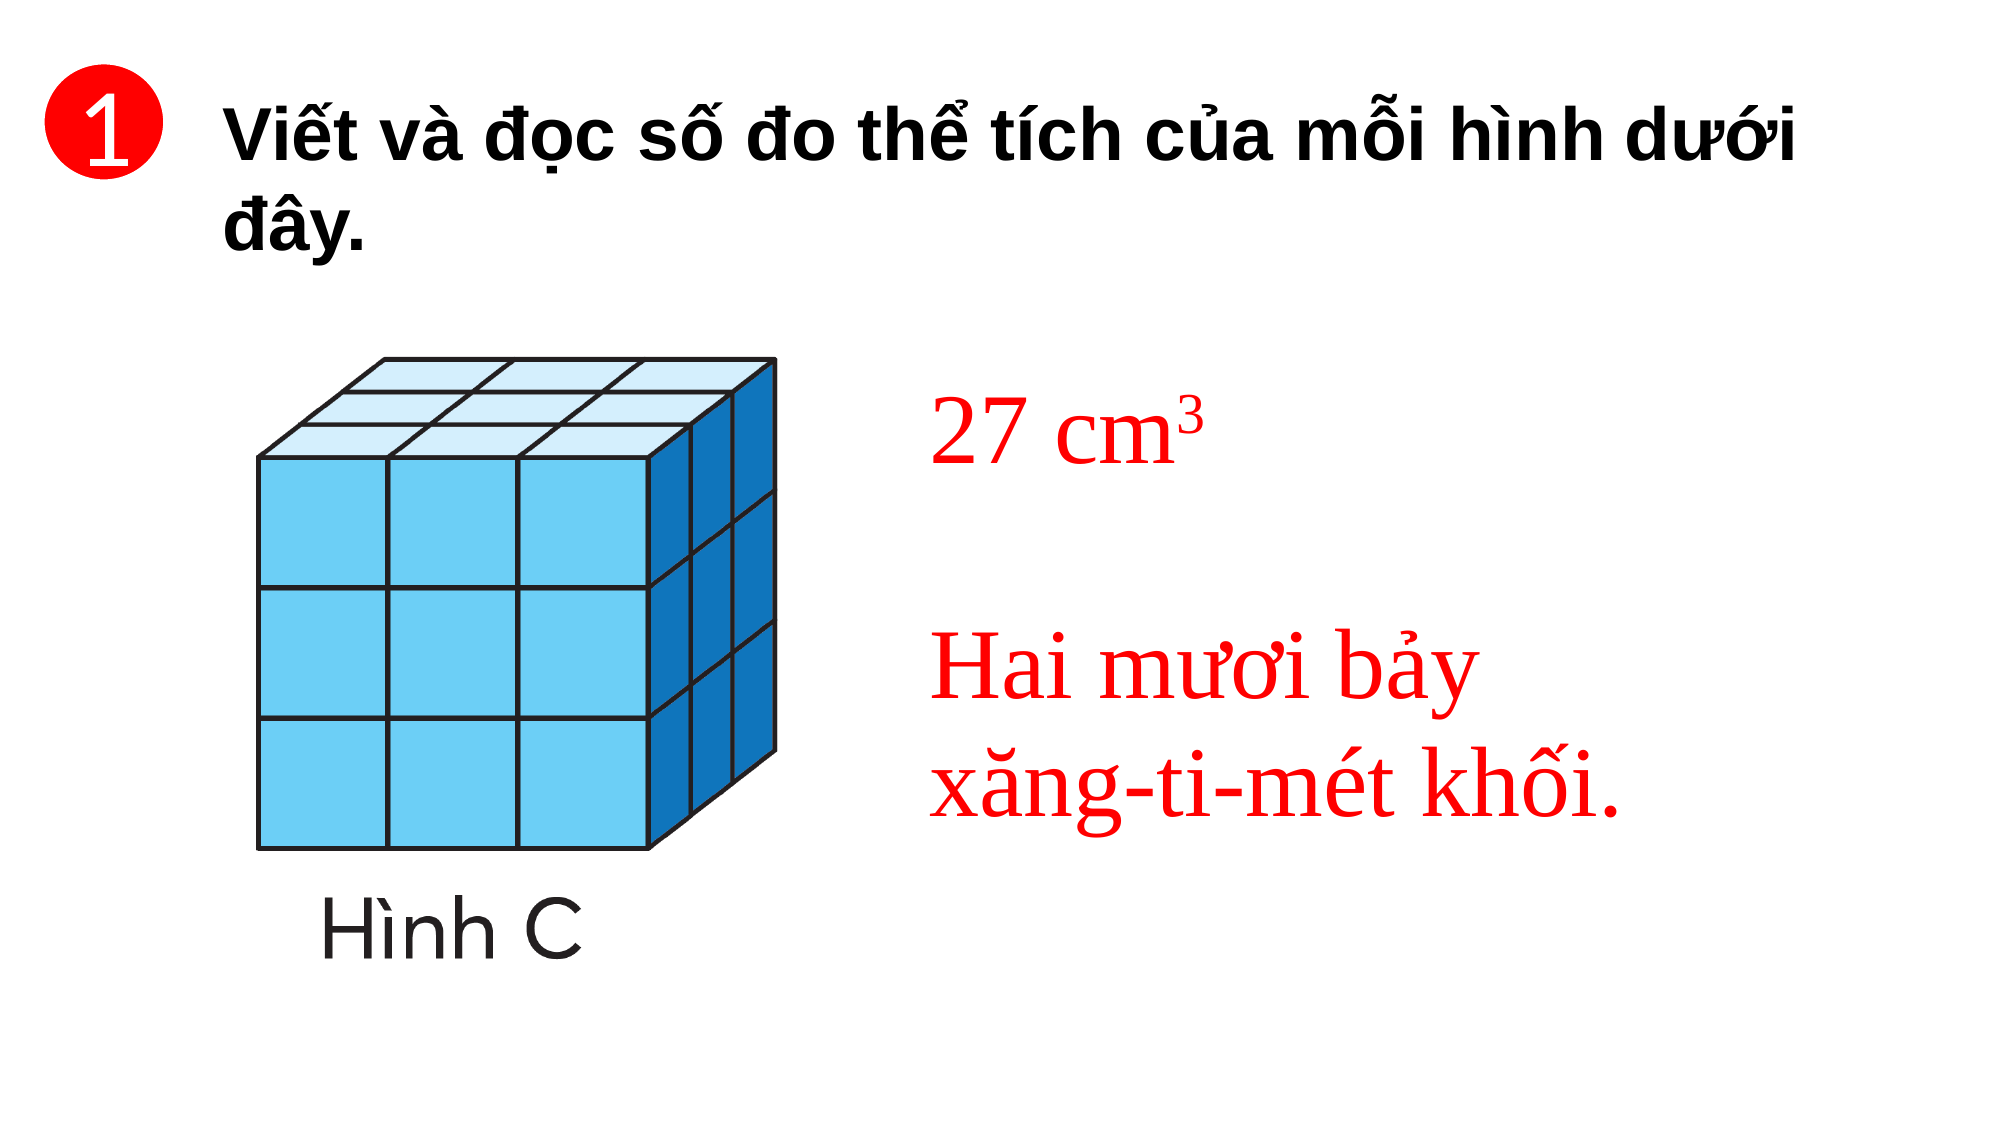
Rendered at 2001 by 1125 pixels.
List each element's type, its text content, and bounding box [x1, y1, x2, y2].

text_box Viết và đọc số đo thể tích của mỗi hình dưới đây. [207, 77, 1857, 273]
text_box [57, 53, 1943, 1072]
text_box 1 [42, 62, 166, 182]
text_box 27 cm3 Hai mươi bảy xăng-ti-mét khối. [903, 362, 1903, 847]
picture [164, 329, 818, 986]
